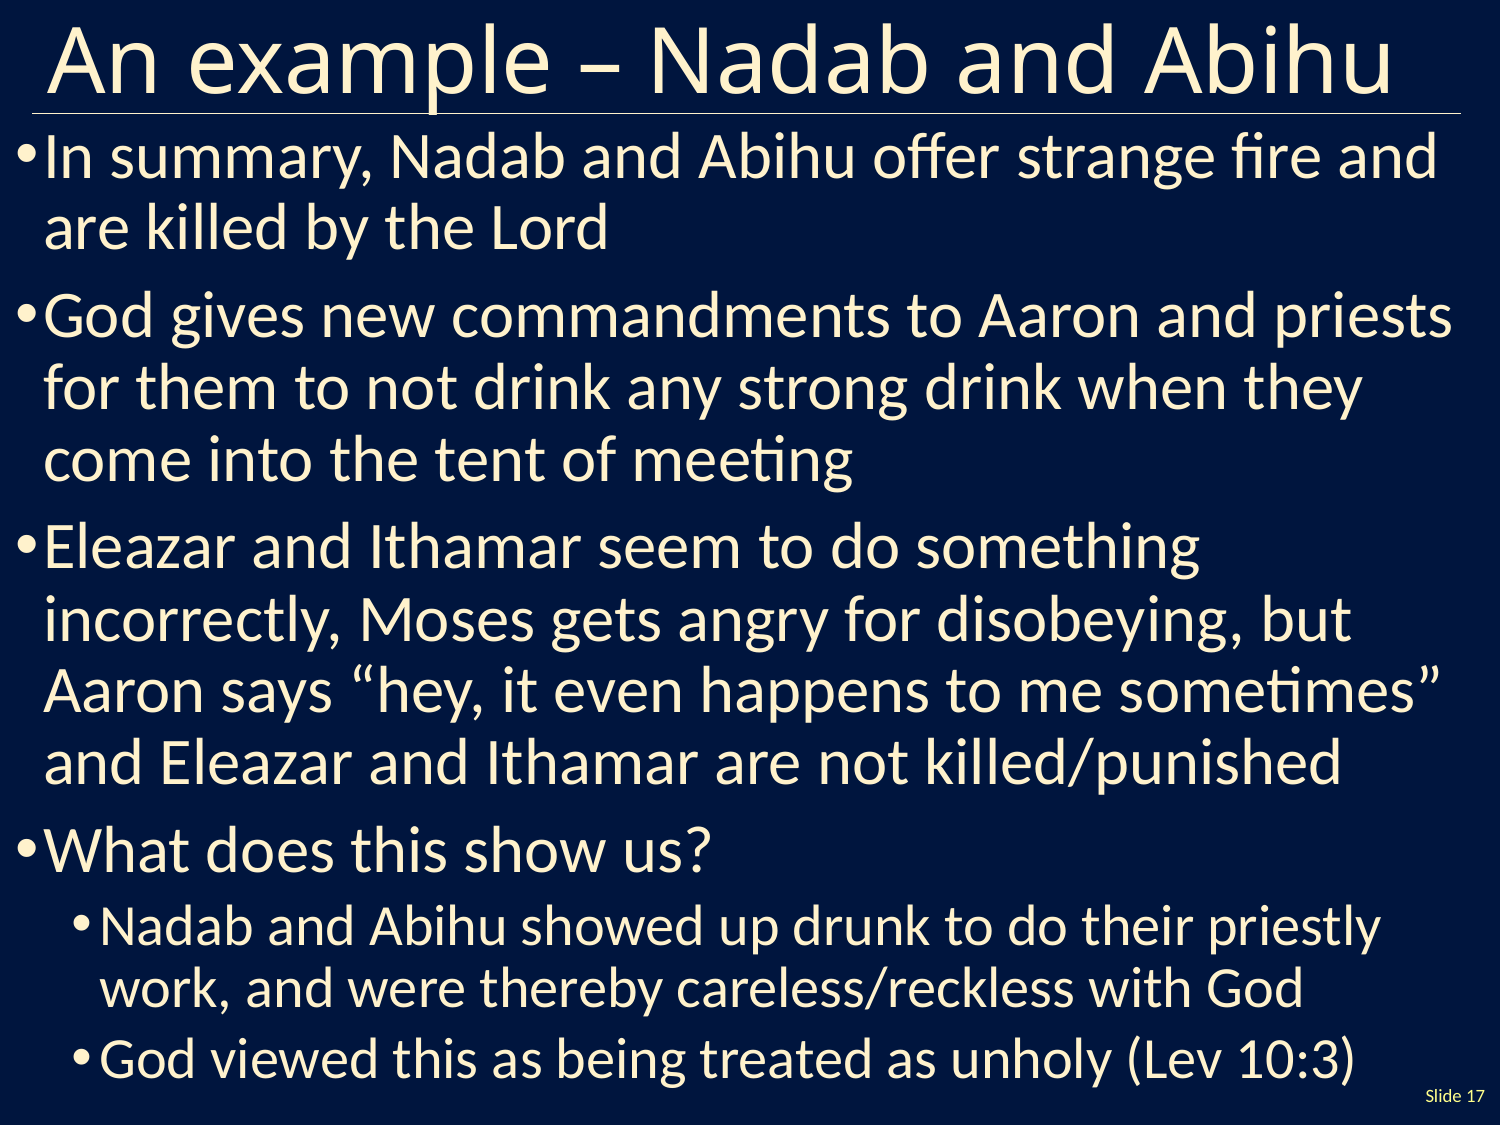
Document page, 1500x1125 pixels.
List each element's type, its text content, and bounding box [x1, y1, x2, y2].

list In summary, Nadab and Abihu offer strange fire and are killed by the Lord God gives new commandments to Aaron and priests for them to not drink any strong drink when they come into the tent of meeting Eleazar and Ithamar seem to do something incorrectly, Moses gets angry for disobeying, but Aaron says “hey, it even happens to me sometimes” and Eleazar and Ithamar are not killed/punished What does this show us? Nadab and Abihu showed up drunk to do their priestly work, and were thereby careless/reckless with God God viewed this as being treated as unholy (Lev 10:3) [0, 113, 1500, 1125]
title An example – Nadab and Abihu [32, 0, 1462, 113]
slide_number Slide 17 [1162, 1065, 1500, 1125]
